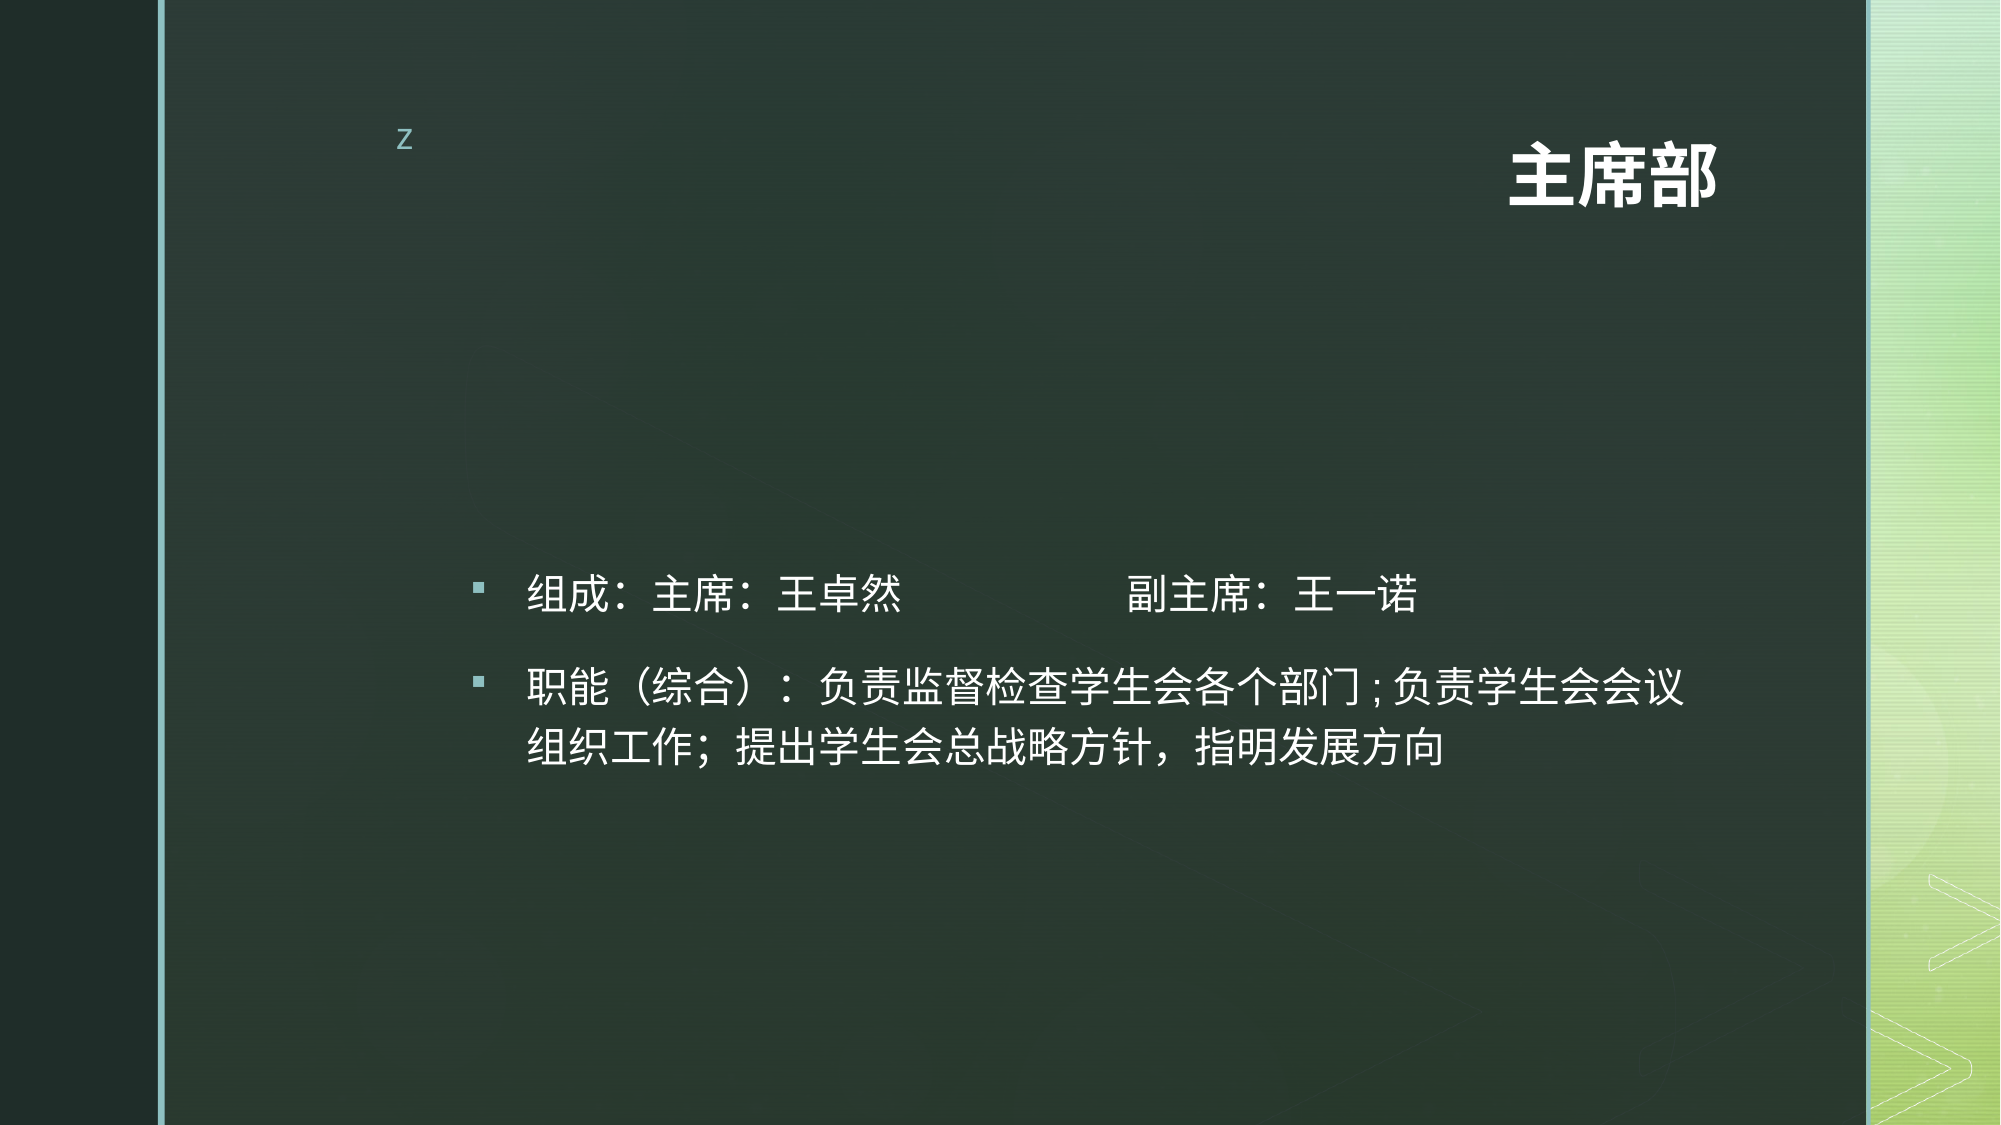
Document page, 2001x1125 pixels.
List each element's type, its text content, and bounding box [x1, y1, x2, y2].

list 组成：主席：王卓然 副主席：王一诺 职能（综合）：负责监督检查学生会各个部门;负责学生会会议组织工作；提出学生会总战略方针，指明发展方向 [454, 336, 1734, 993]
picture [1871, 0, 2001, 1125]
title 主席部 [428, 132, 1734, 310]
